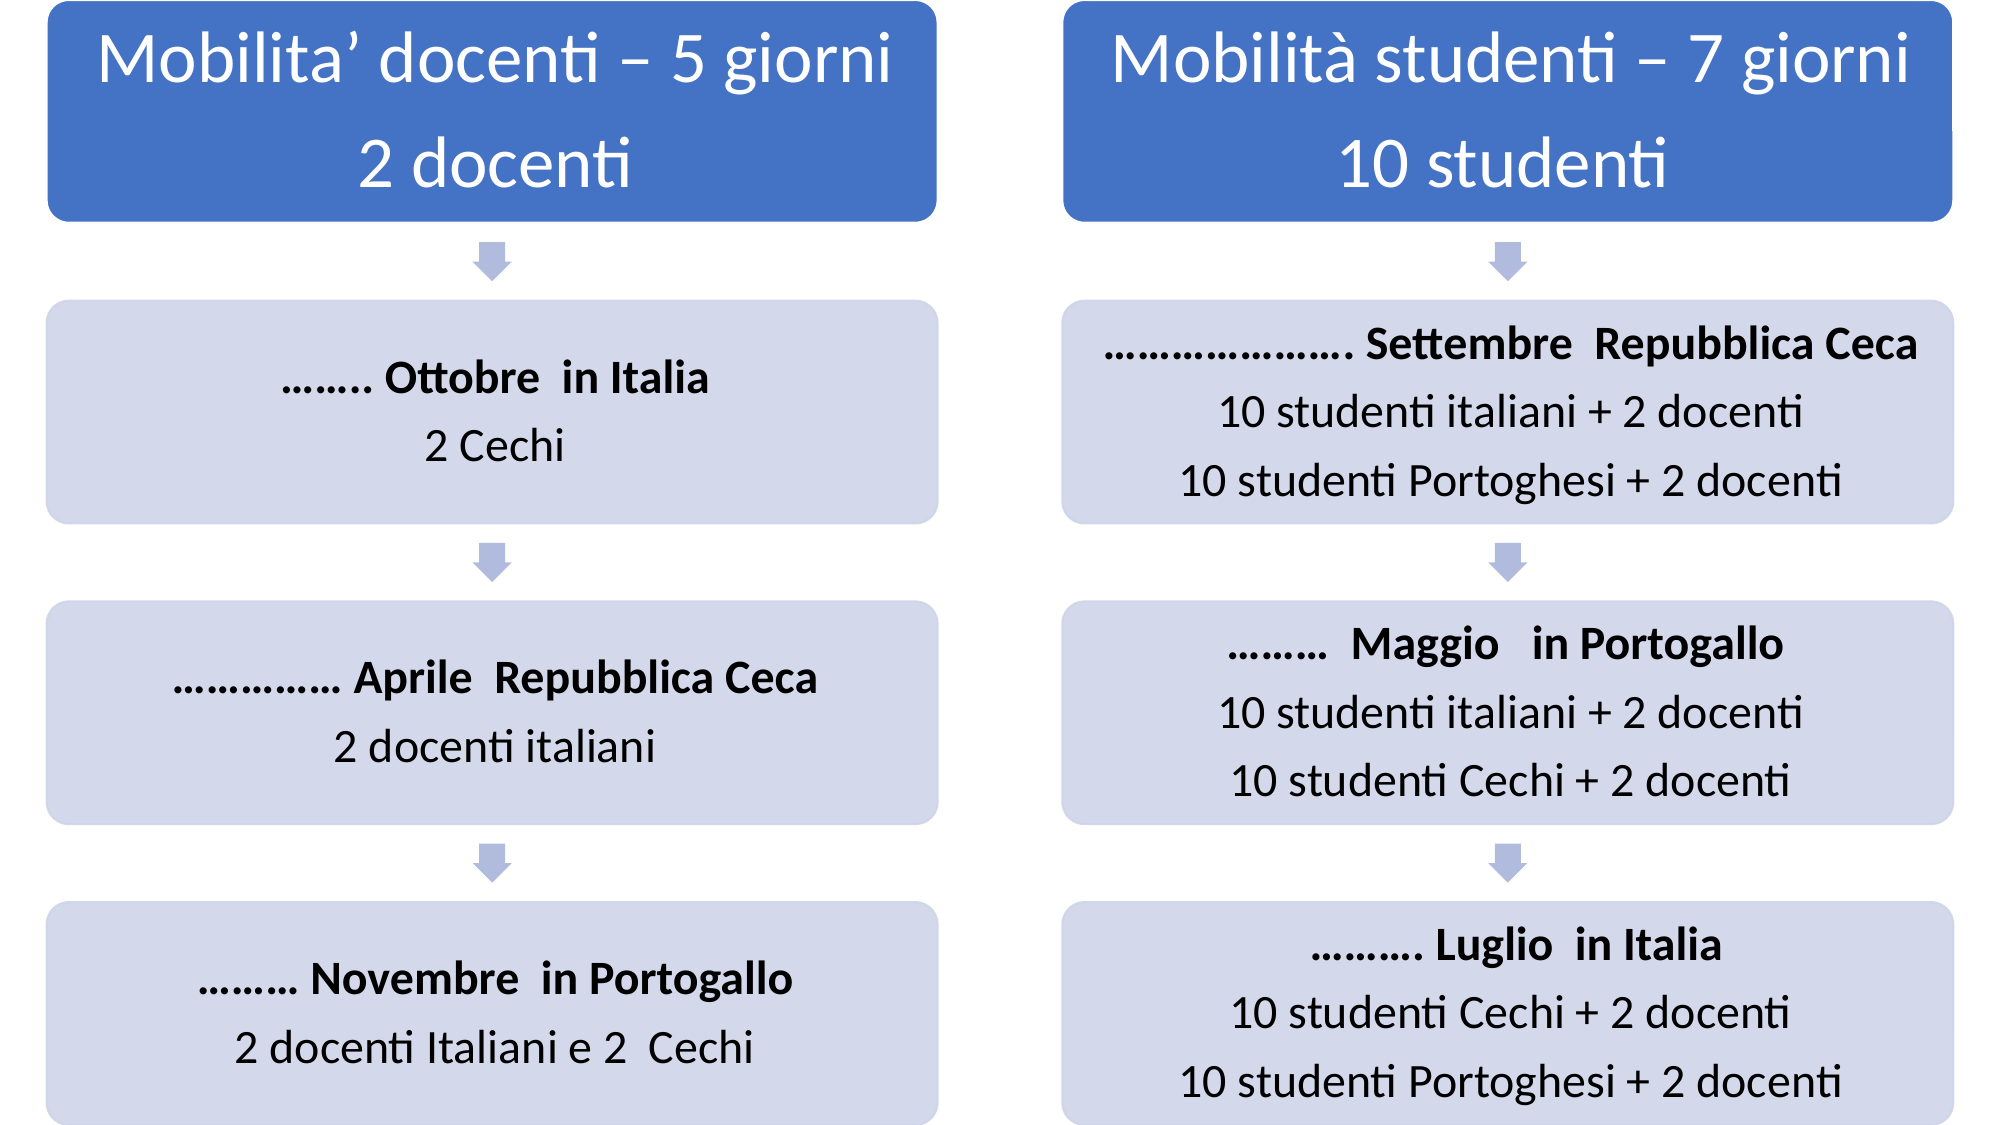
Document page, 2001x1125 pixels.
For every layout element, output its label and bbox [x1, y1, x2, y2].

text_box [0, 0, 2000, 1125]
